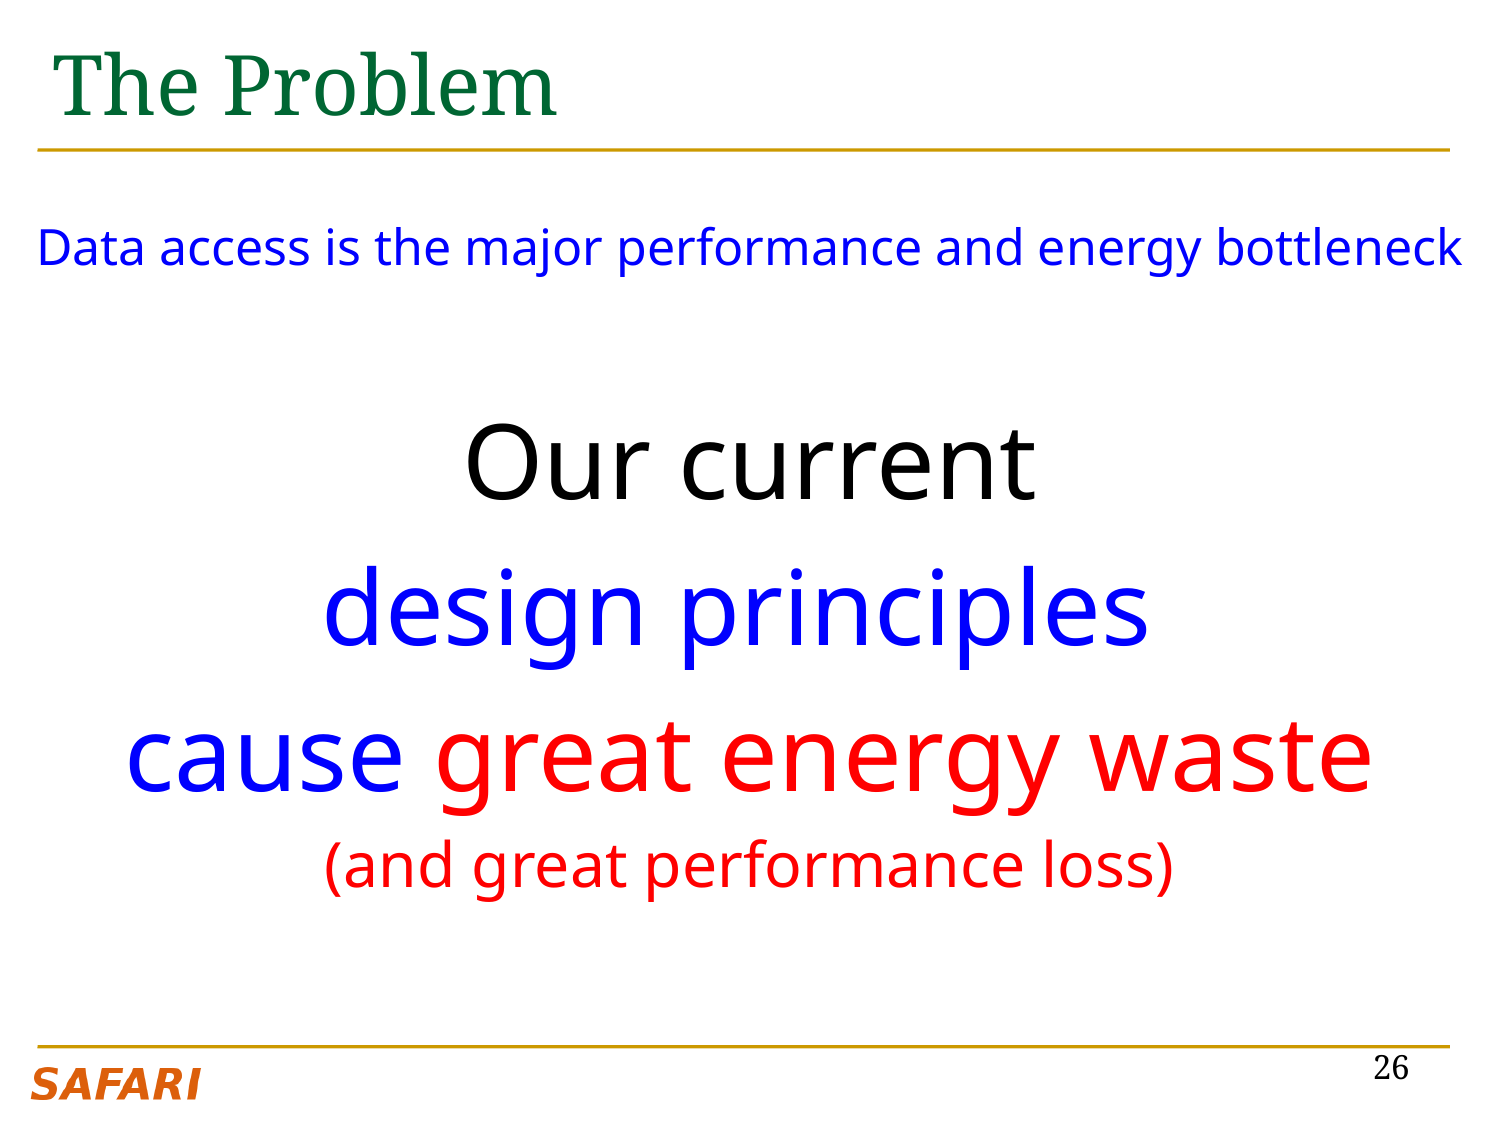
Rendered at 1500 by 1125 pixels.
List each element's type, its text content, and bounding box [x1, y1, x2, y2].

list Data access is the major performance and energy bottleneck Our current design principles cause great energy waste (and great performance loss) [0, 207, 1500, 1026]
slide_number 26 [1074, 1023, 1426, 1100]
picture [29, 1058, 207, 1110]
title The Problem [37, 24, 1451, 201]
